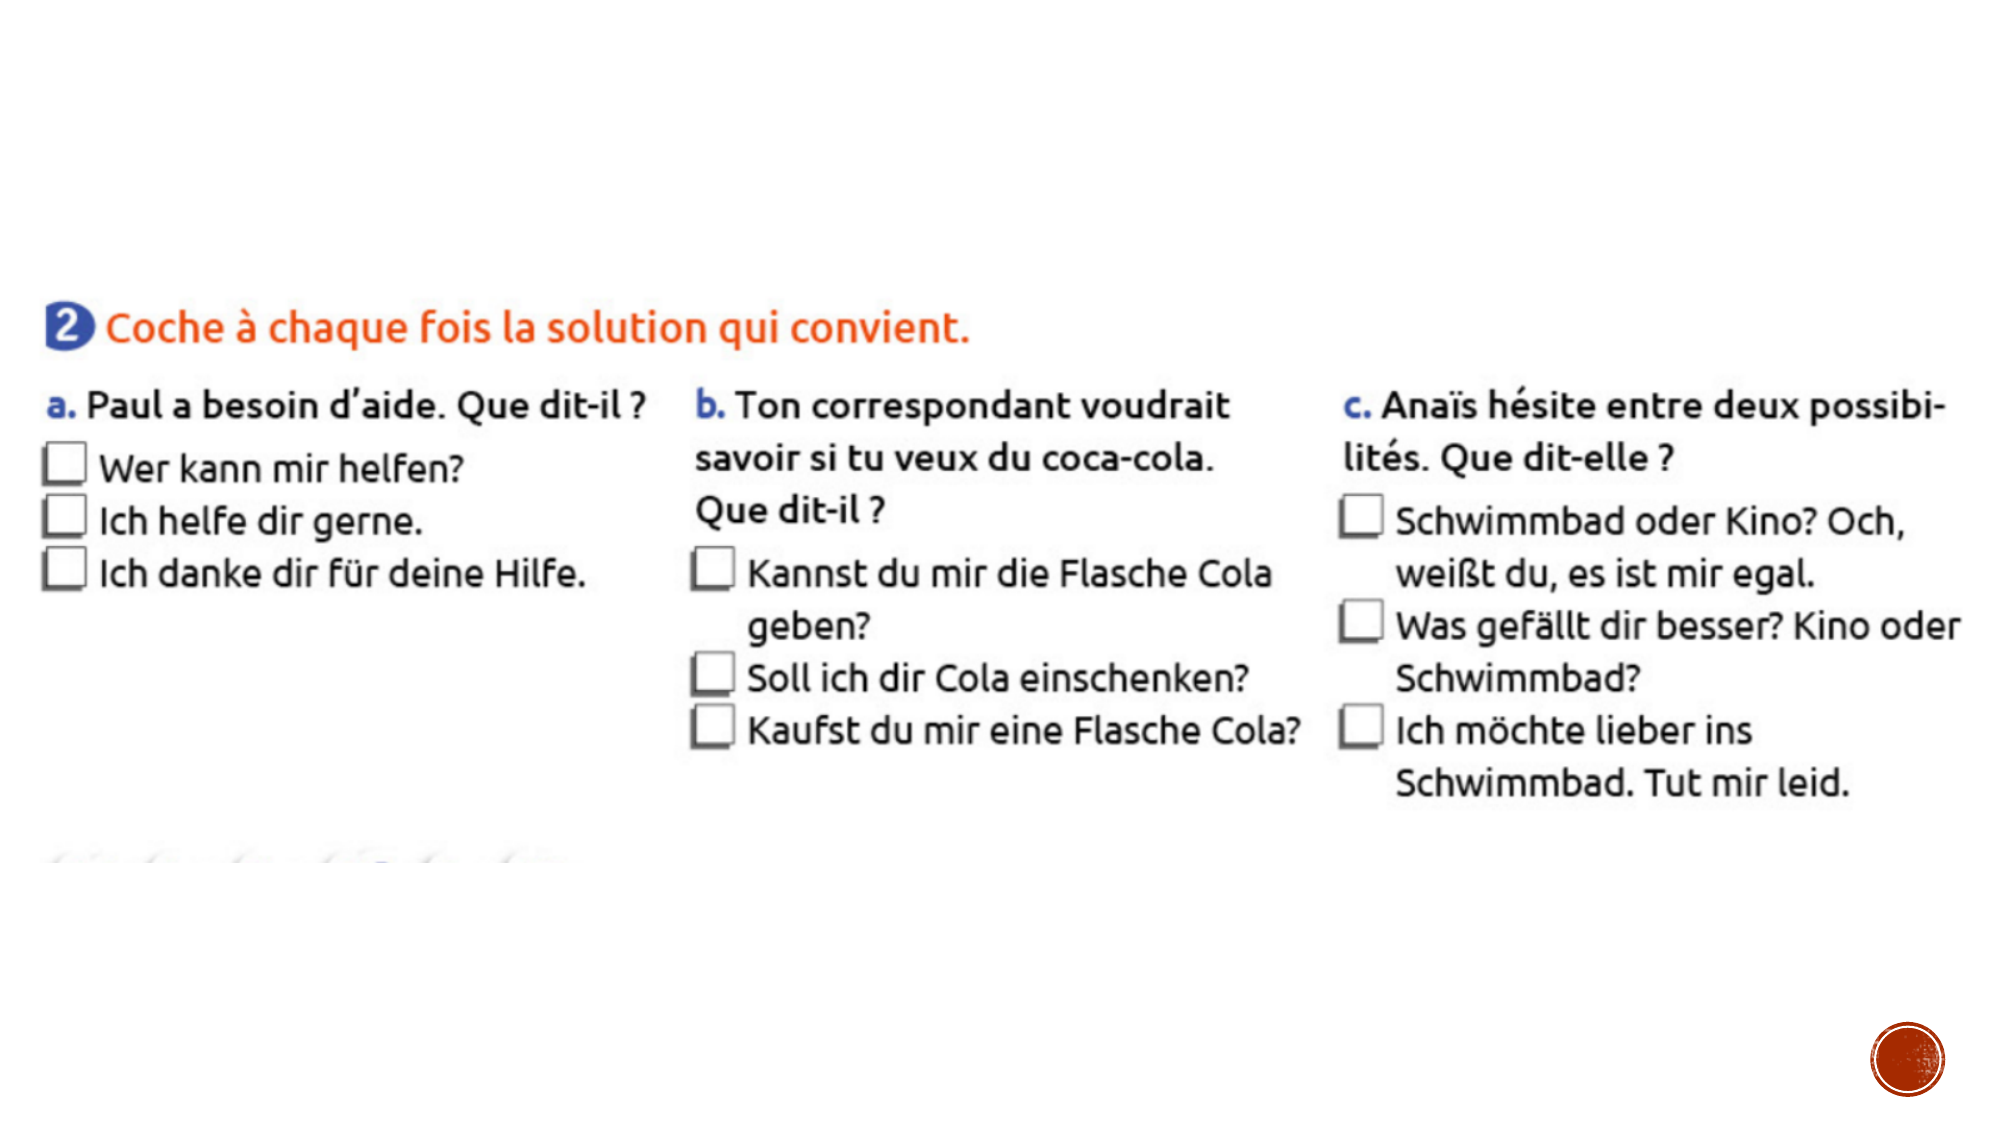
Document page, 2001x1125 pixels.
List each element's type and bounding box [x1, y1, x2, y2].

picture [11, 262, 1988, 862]
